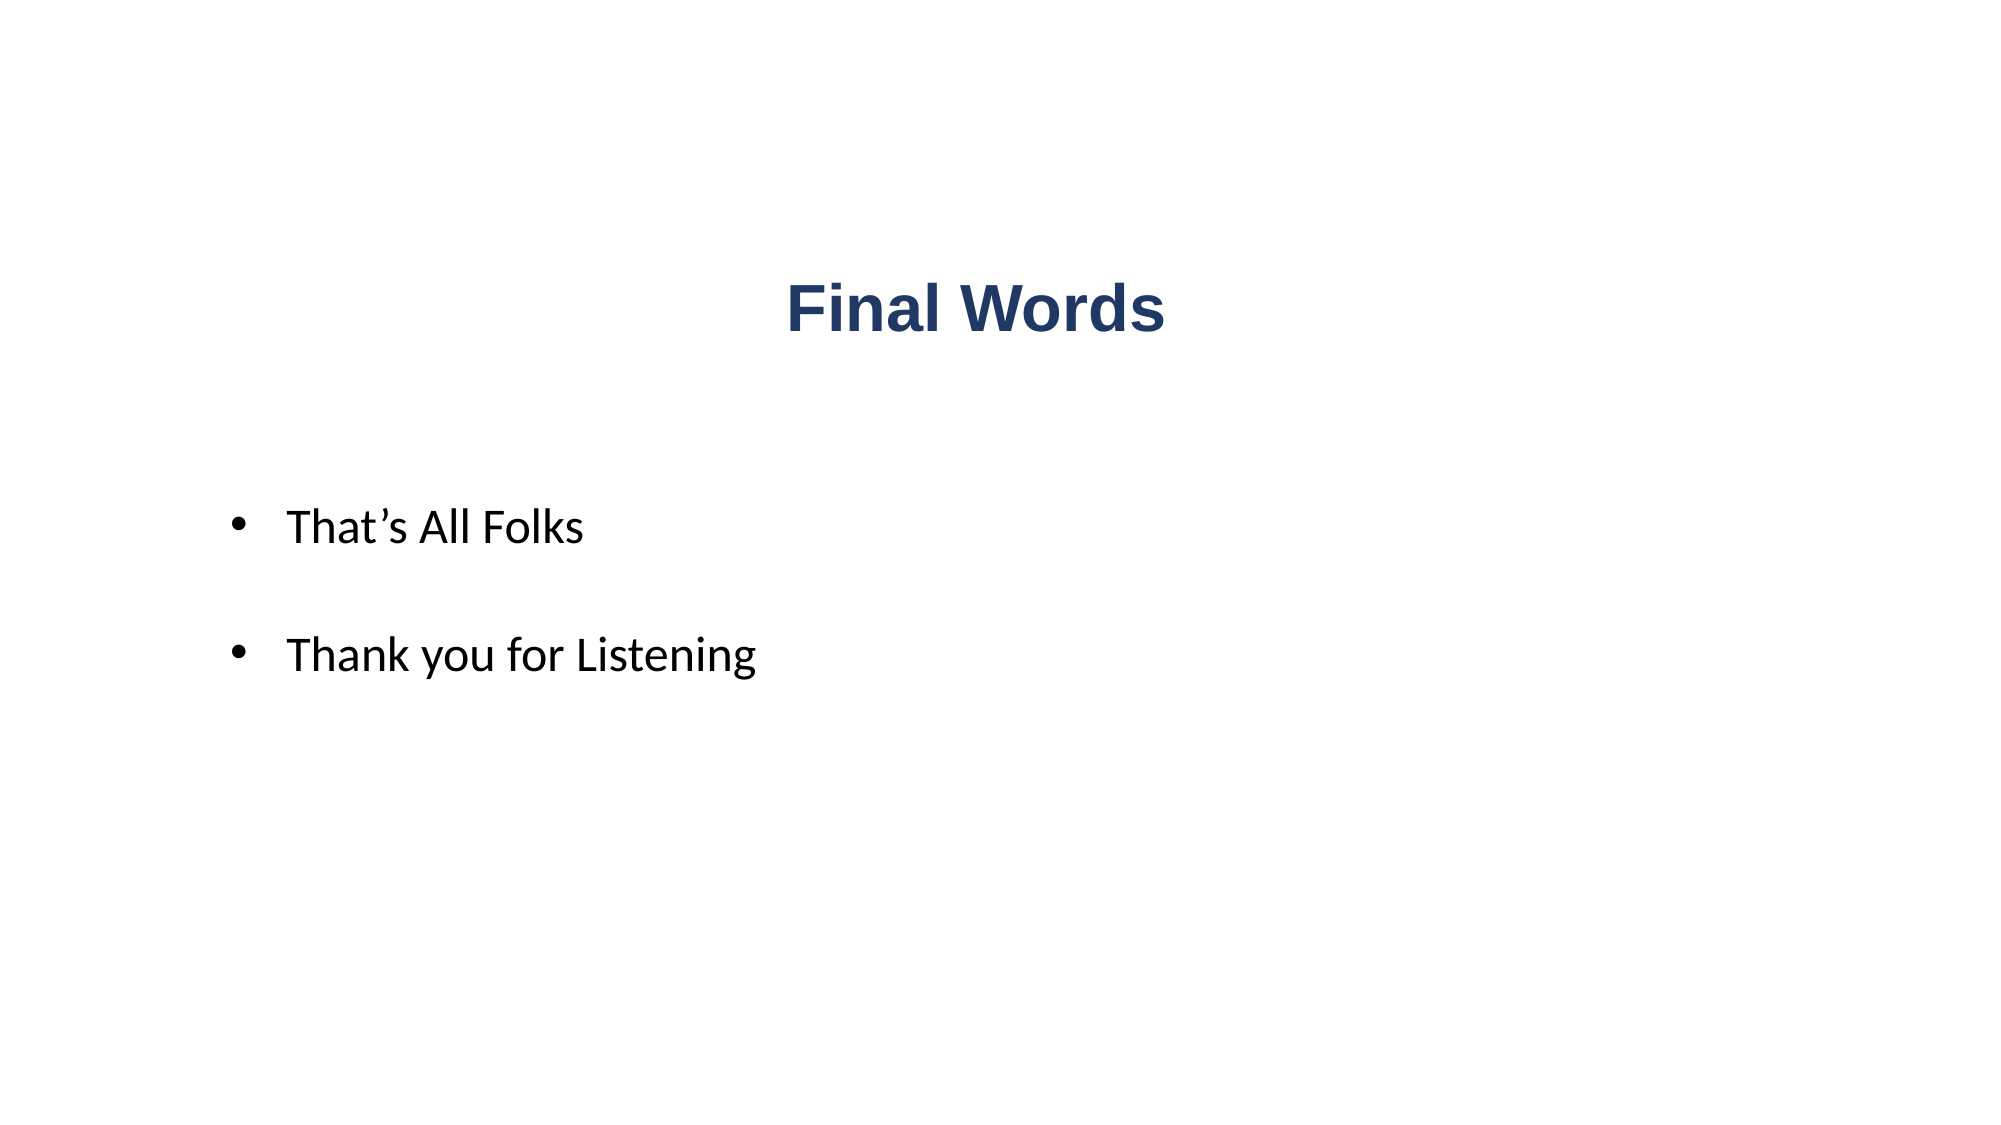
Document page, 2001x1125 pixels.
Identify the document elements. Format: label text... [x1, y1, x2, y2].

title Final Words [249, 184, 1704, 354]
subtitle That’s All Folks Thank you for Listening [215, 421, 1725, 1005]
